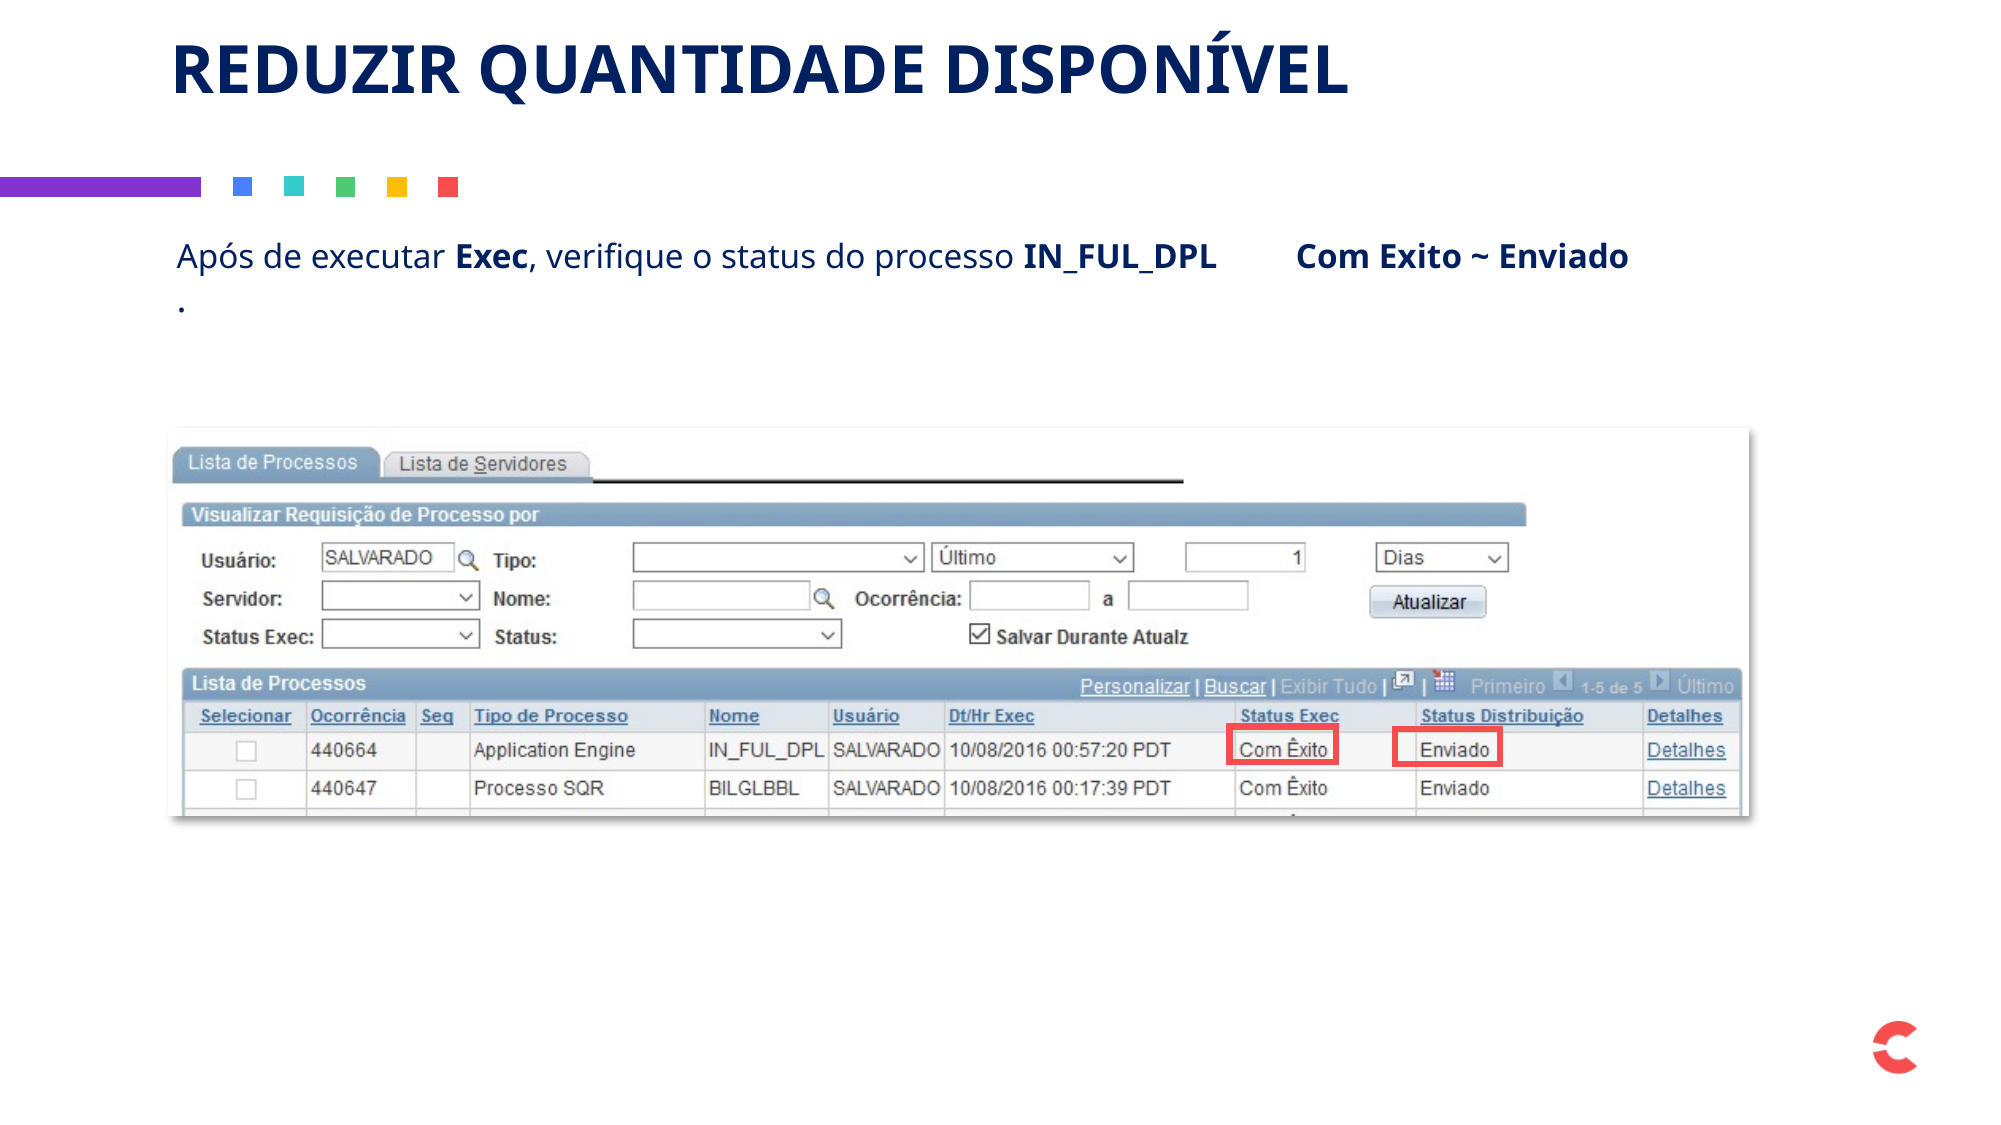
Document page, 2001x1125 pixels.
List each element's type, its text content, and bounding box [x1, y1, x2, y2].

text_box REDUZIR QUANTIDADE DISPONÍVEL [155, 19, 1858, 215]
picture [1873, 1021, 1917, 1074]
text_box Após de executar Exec, verifique o status do processo IN_FUL_DPL Com Exito ~ Enviado . [161, 227, 1898, 328]
picture [167, 428, 1749, 816]
text_box [0, 177, 155, 197]
